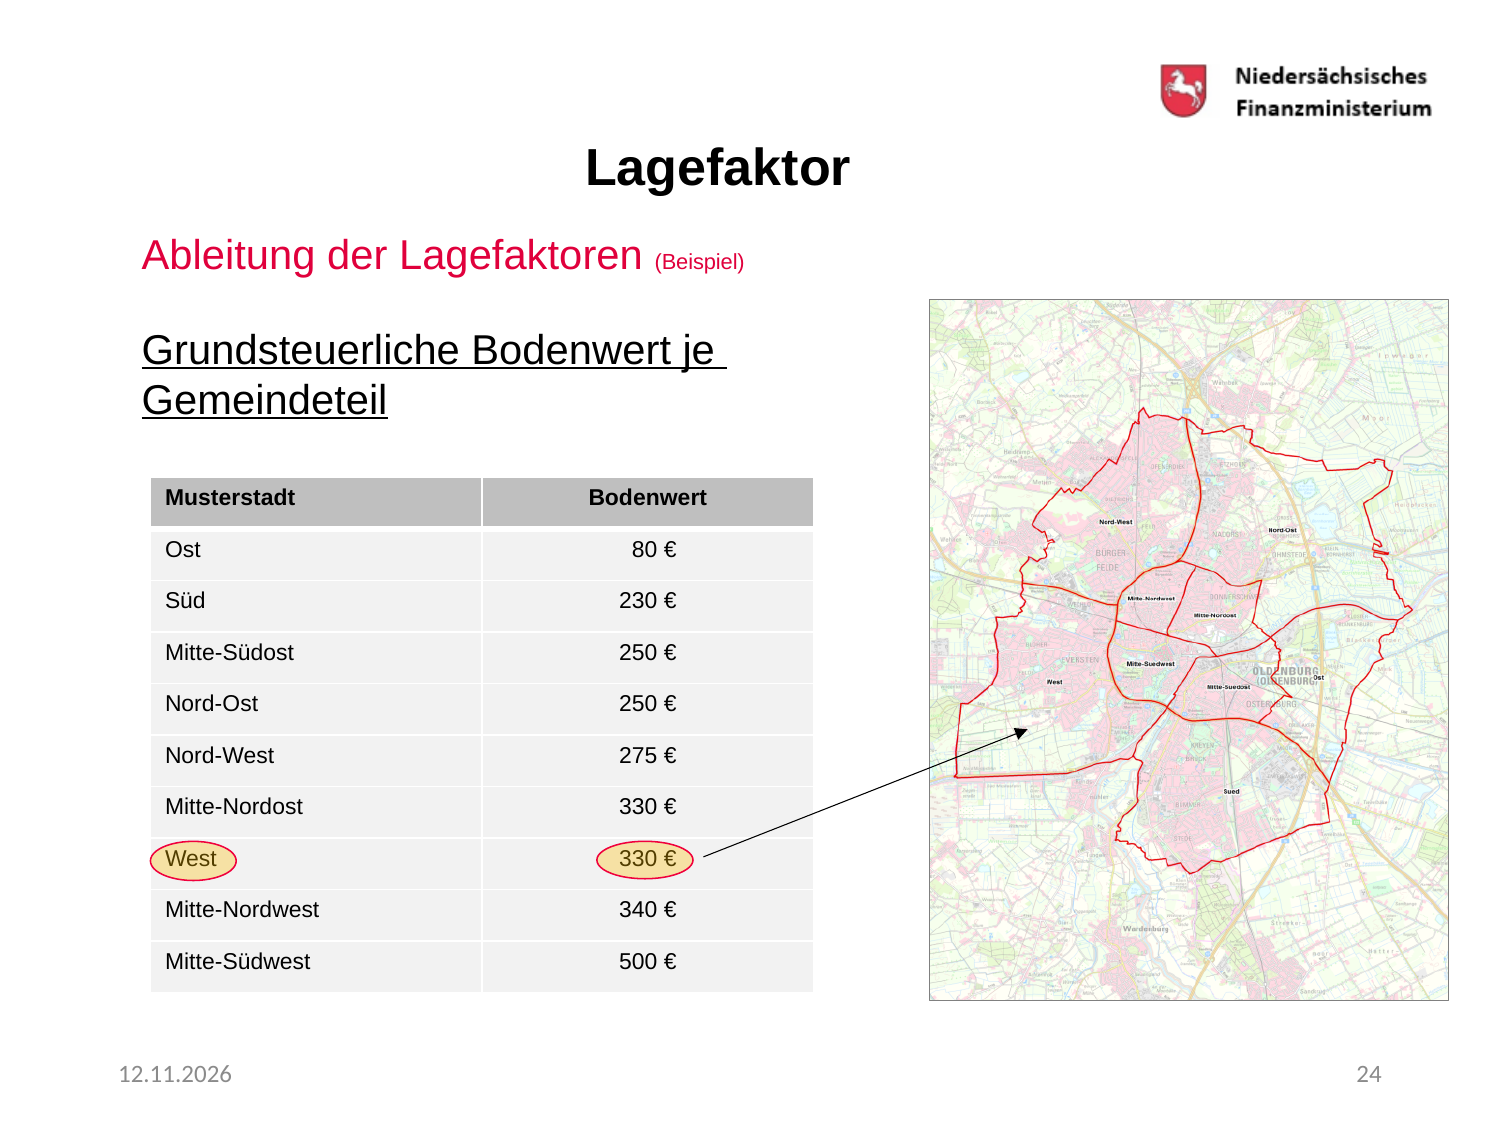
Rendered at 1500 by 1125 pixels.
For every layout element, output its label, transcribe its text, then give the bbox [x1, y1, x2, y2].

text_box [596, 841, 694, 879]
table_cell 250 € [483, 633, 813, 683]
table_cell 250 € [483, 684, 813, 734]
table_cell Mitte-Nordwest [151, 890, 481, 940]
table_cell Mitte-Nordost [151, 787, 481, 837]
table_cell 330 € [483, 787, 703, 837]
table_cell Ost [151, 532, 481, 580]
table_cell Nord-West [151, 736, 481, 786]
picture [1147, 52, 1443, 121]
table_cell Nord-Ost [151, 684, 481, 734]
table_cell 500 € [483, 942, 813, 992]
table_cell Mitte-Südost [151, 633, 481, 683]
picture [929, 300, 1448, 1000]
title Lagefaktor [194, 118, 1242, 225]
text_box [150, 841, 237, 881]
table_cell 230 € [483, 581, 813, 631]
table_cell 330 € [483, 839, 813, 889]
table_header Bodenwert [483, 478, 813, 526]
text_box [703, 729, 1028, 857]
table_header Musterstadt [151, 478, 481, 526]
slide_number 24 [1059, 1042, 1397, 1103]
table_cell Süd [151, 581, 481, 631]
table_cell West [151, 839, 481, 889]
table_cell 80 € [483, 532, 813, 580]
table_cell 340 € [483, 890, 813, 940]
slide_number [103, 1042, 441, 1103]
table_cell 275 € [483, 736, 703, 786]
subtitle Ableitung der Lagefaktoren (Beispiel) Grundsteuerliche Bodenwert je Gemeindeteil [126, 225, 1461, 1017]
table_cell Mitte-Südwest [151, 942, 481, 992]
